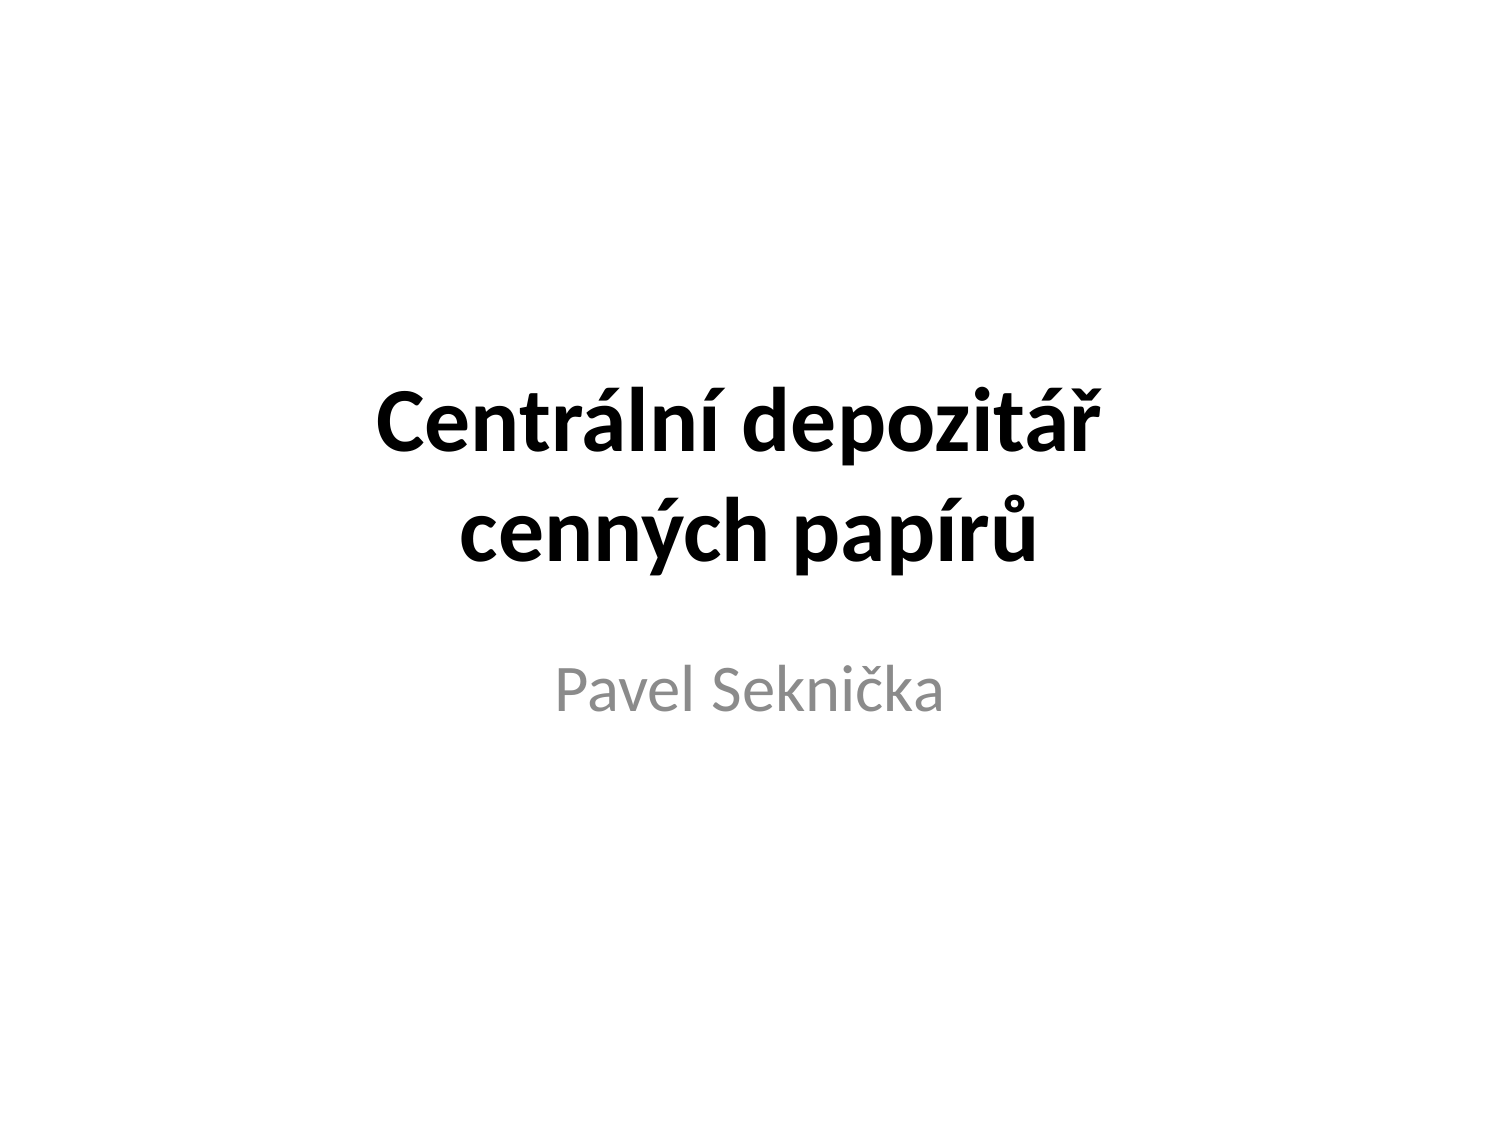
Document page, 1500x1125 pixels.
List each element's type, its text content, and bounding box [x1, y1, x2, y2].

subtitle Pavel Seknička [225, 637, 1275, 925]
title Centrální depozitář cenných papírů [112, 349, 1388, 591]
